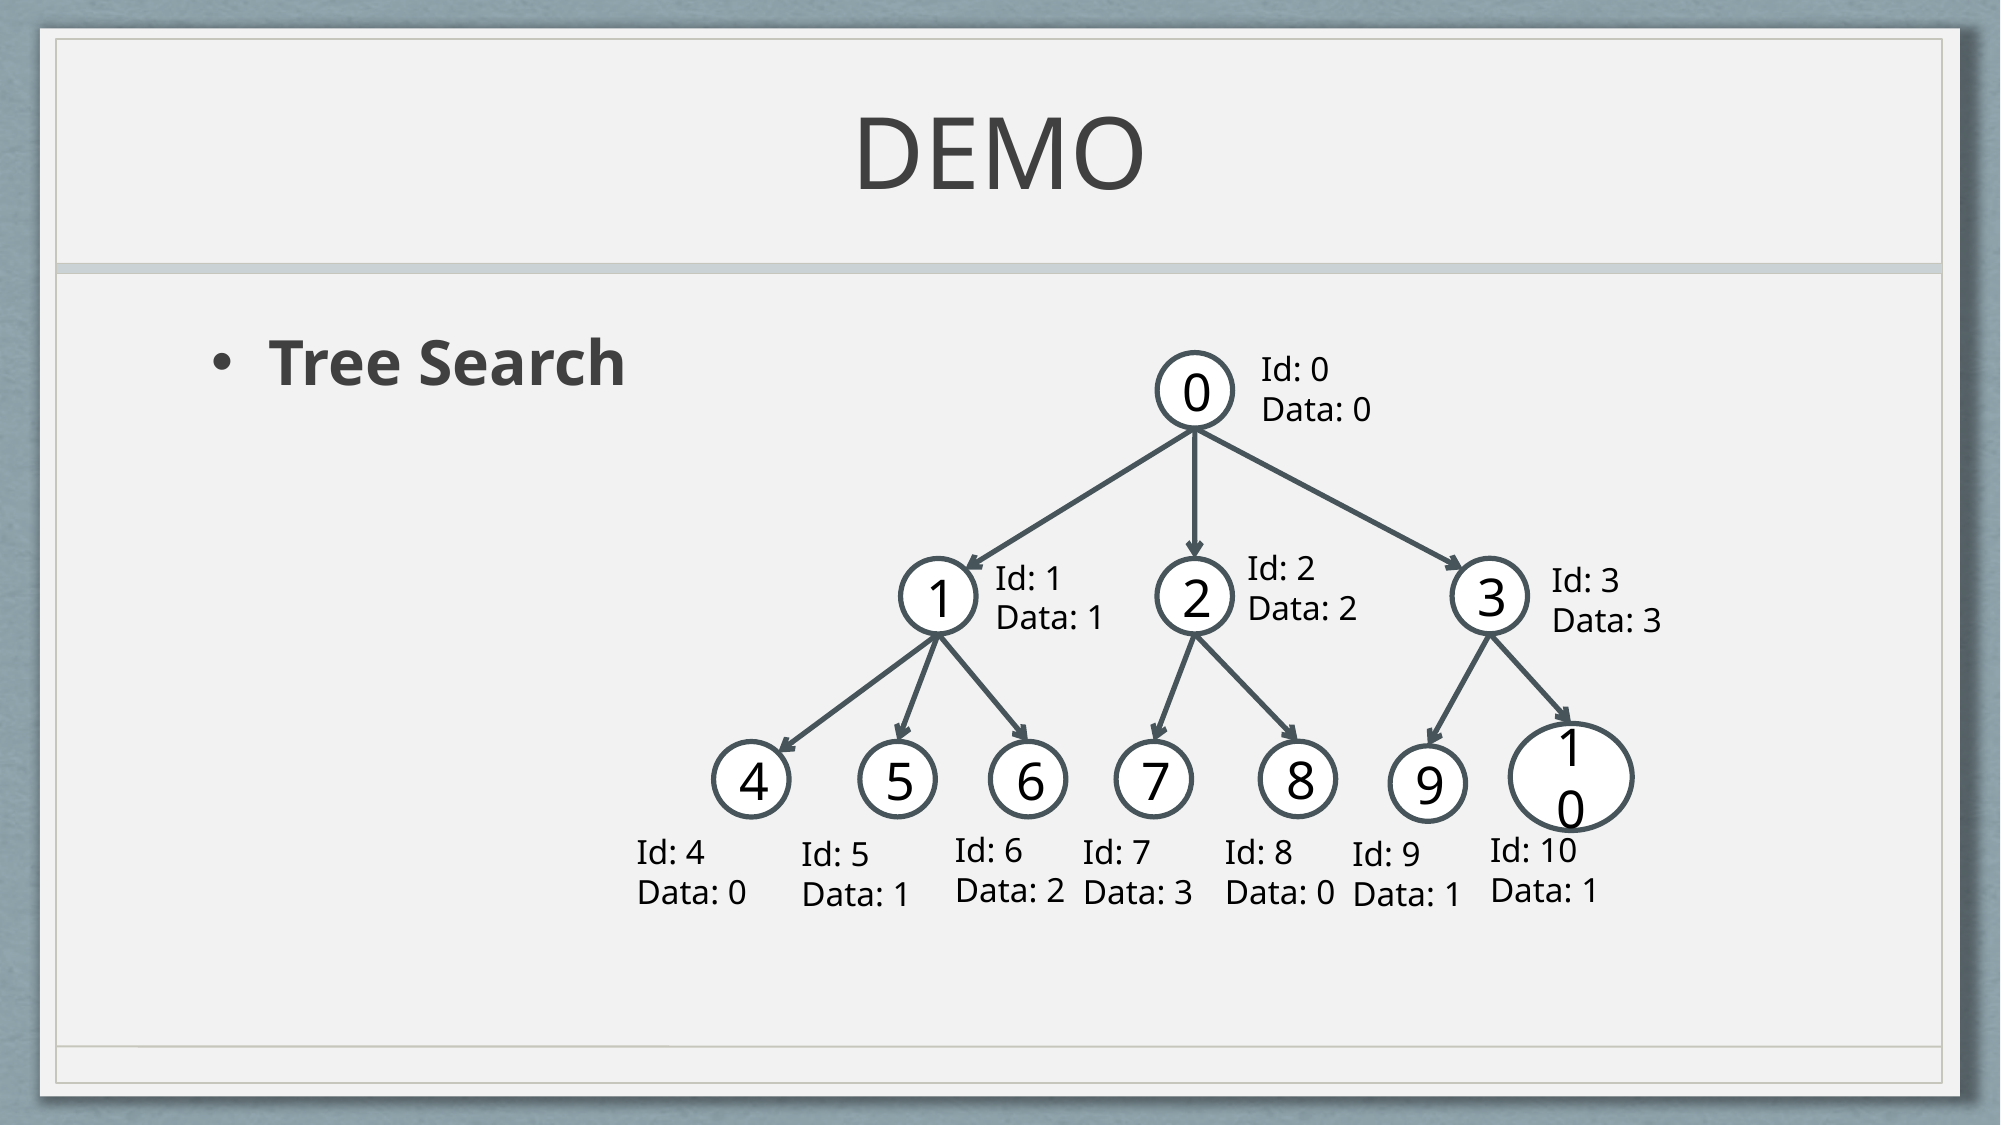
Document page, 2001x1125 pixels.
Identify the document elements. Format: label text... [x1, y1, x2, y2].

text_box 7 [1113, 739, 1195, 820]
text_box Id: 8 Data: 0 [1210, 823, 1364, 919]
text_box 4 [710, 738, 792, 820]
text_box Id: 2 Data: 2 [1232, 578, 1386, 635]
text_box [1497, 633, 1572, 724]
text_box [777, 633, 939, 754]
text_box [1194, 633, 1299, 742]
text_box Id: 6 Data: 2 [940, 821, 1094, 917]
text_box 6 [987, 739, 1069, 820]
text_box Id: 3 Data: 3 [1536, 551, 1691, 647]
text_box 3 [1449, 555, 1531, 626]
text_box Id: 4 Data: 0 [621, 823, 776, 919]
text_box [937, 633, 1029, 742]
text_box 5 [857, 760, 938, 820]
text_box 8 [1257, 739, 1339, 820]
text_box 10 [1507, 721, 1635, 821]
text_box 9 [1387, 744, 1469, 824]
text_box Id: 7 Data: 3 [1068, 823, 1210, 919]
list Tree Search [196, 315, 1804, 995]
text_box 1 [897, 555, 979, 626]
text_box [1202, 427, 1464, 570]
title DEMO [196, 40, 1804, 260]
text_box Id: 9 Data: 1 [1337, 826, 1492, 921]
text_box 0 [1154, 349, 1236, 420]
text_box Id: 1 Data: 1 [980, 579, 1134, 644]
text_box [1427, 633, 1491, 747]
text_box Id: 10 Data: 1 [1475, 821, 1629, 917]
text_box Id: 0 Data: 0 [1246, 341, 1400, 420]
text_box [1153, 633, 1188, 742]
text_box Id: 5 Data: 1 [786, 826, 941, 921]
text_box 2 [1154, 578, 1232, 626]
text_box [964, 427, 1196, 570]
